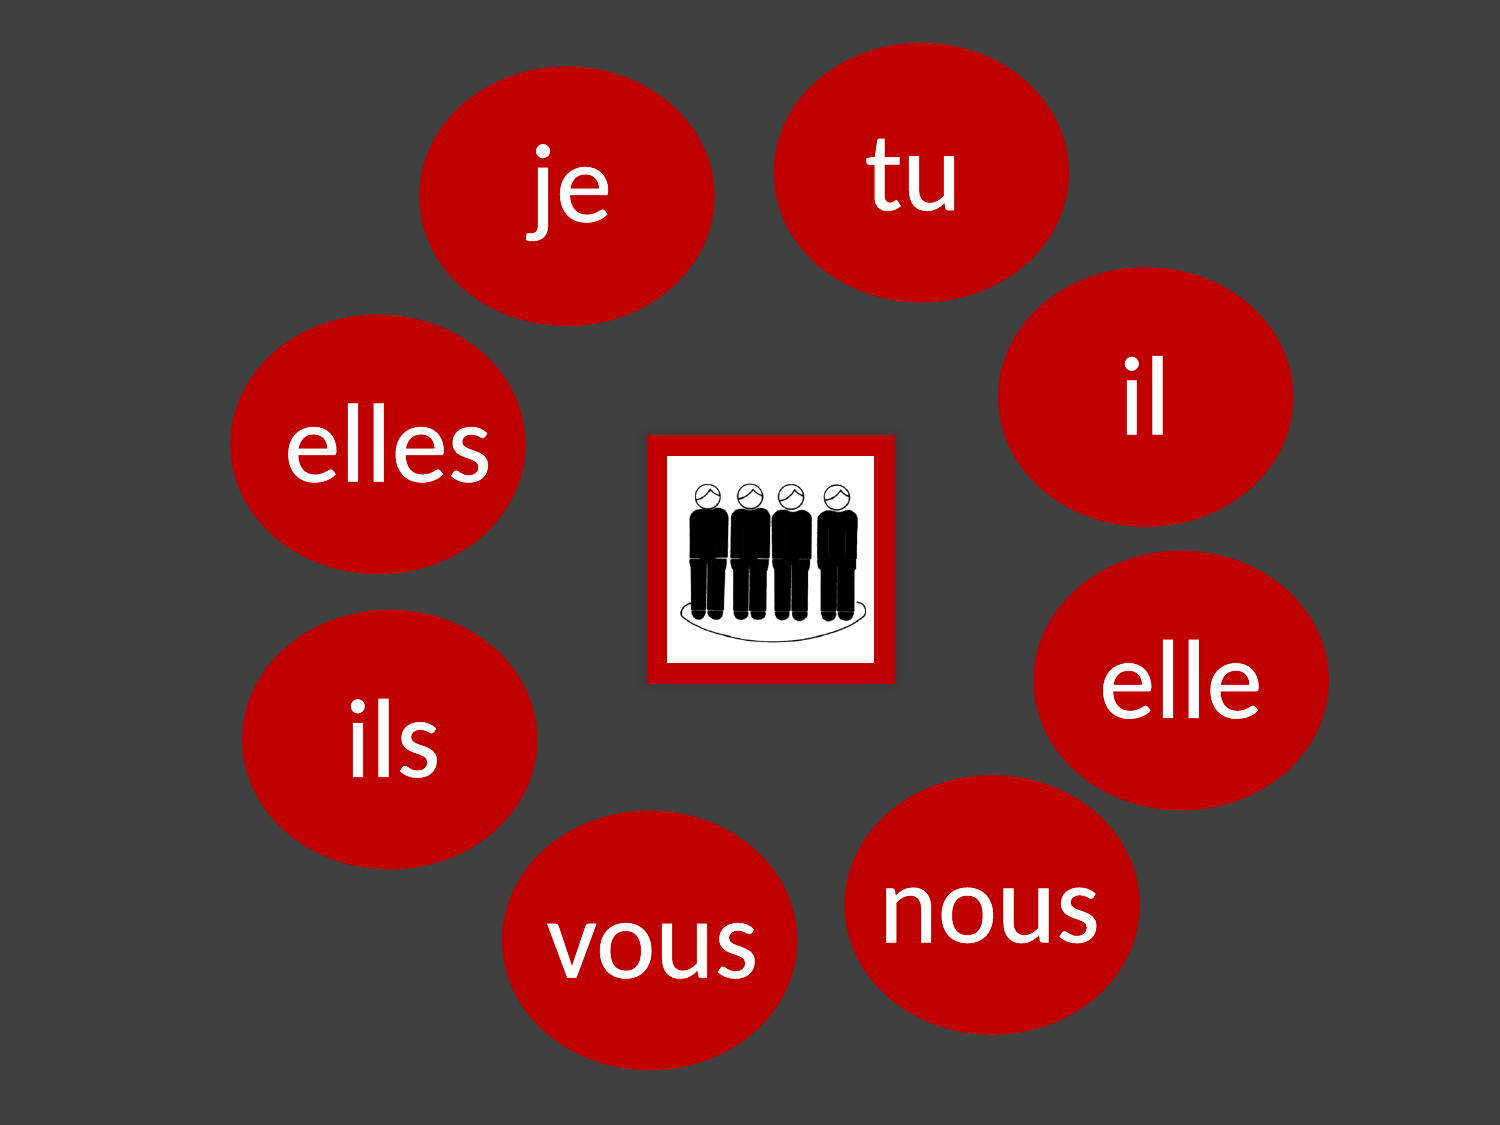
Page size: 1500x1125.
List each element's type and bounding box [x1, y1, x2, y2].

picture [666, 455, 875, 664]
text_box [842, 761, 1142, 1026]
text_box [0, 0, 1500, 1125]
